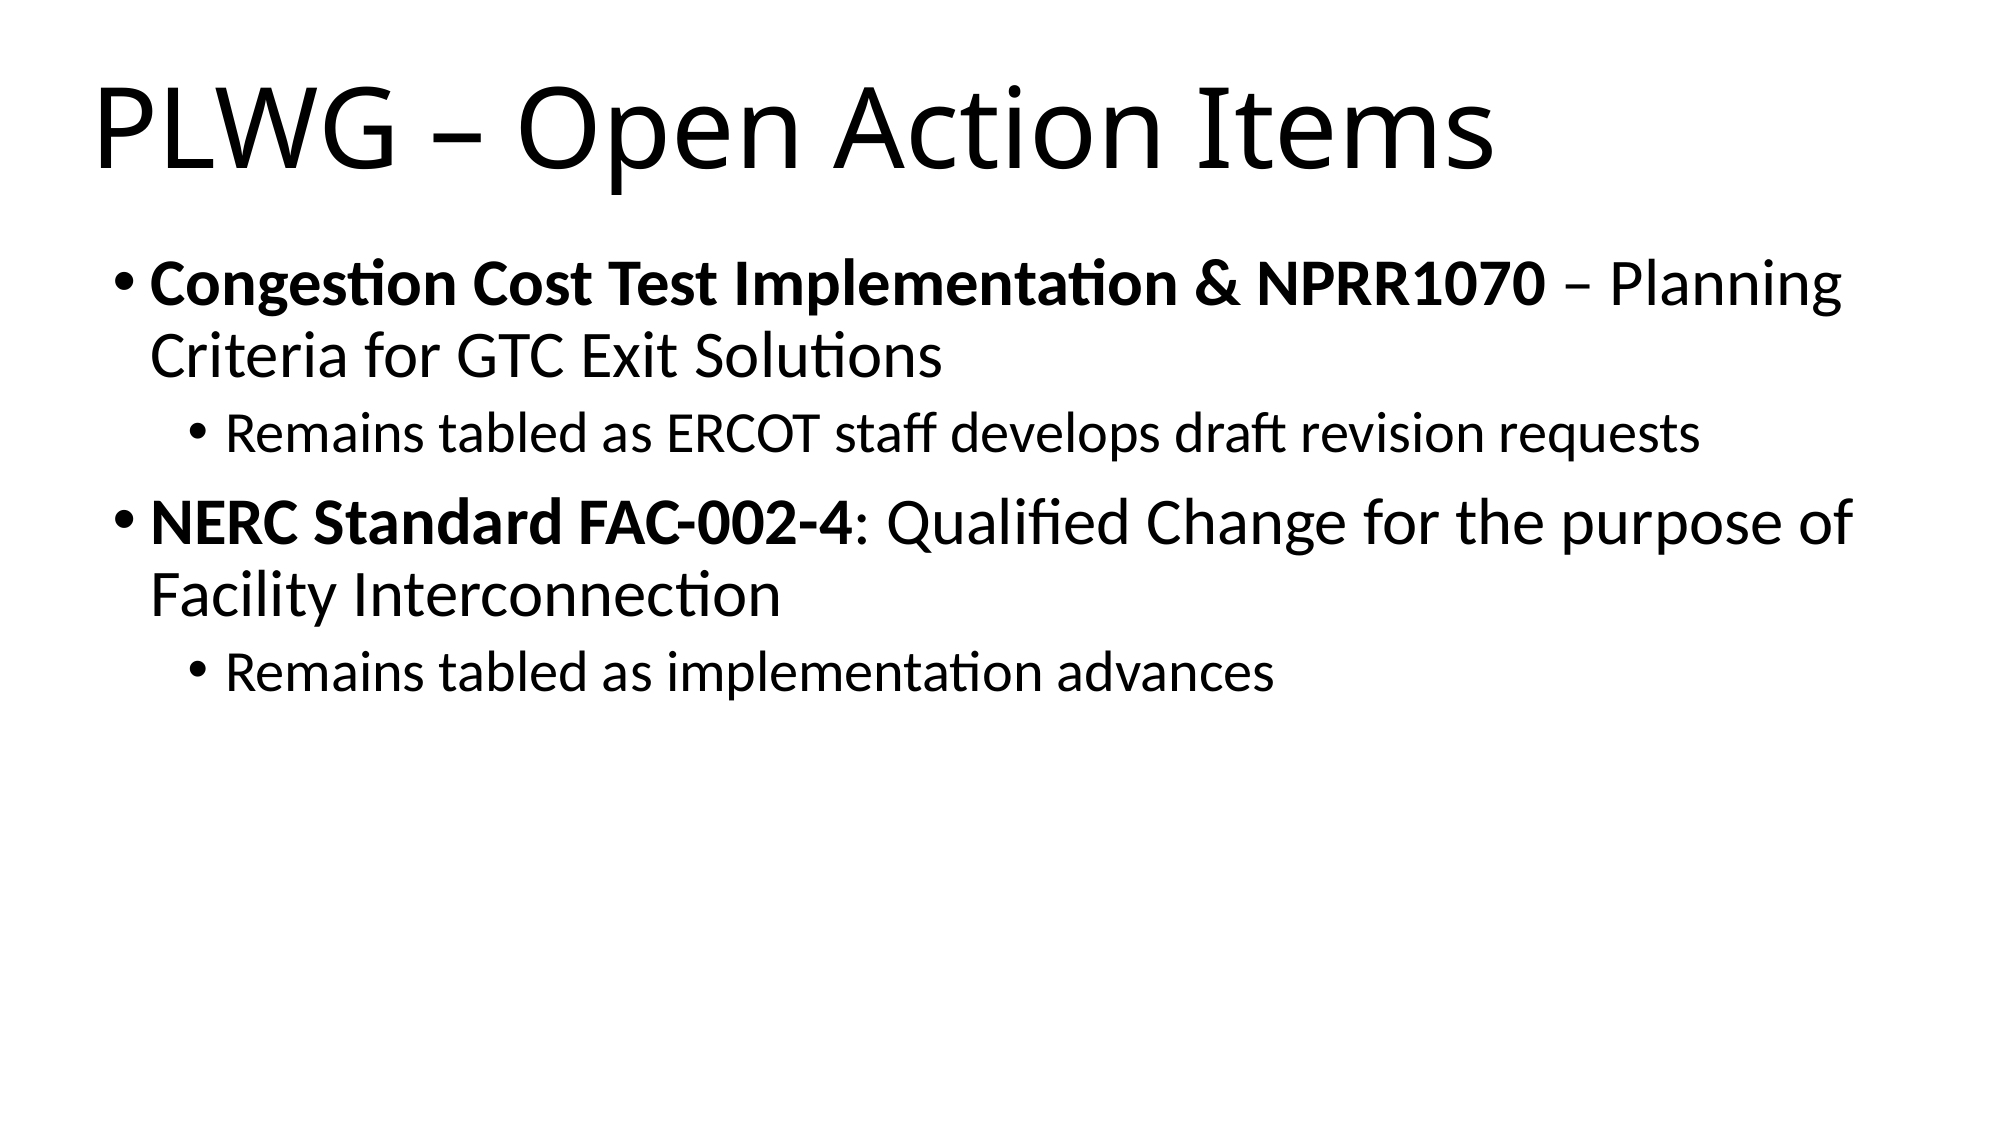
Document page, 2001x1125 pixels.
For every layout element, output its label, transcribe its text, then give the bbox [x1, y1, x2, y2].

list Congestion Cost Test Implementation & NPRR1070 – Planning Criteria for GTC Exit Solutions Remains tabled as ERCOT staff develops draft revision requests NERC Standard FAC-002-4: Qualified Change for the purpose of Facility Interconnection Remains tabled as implementation advances [97, 240, 1894, 1063]
title PLWG – Open Action Items [75, 23, 1894, 241]
